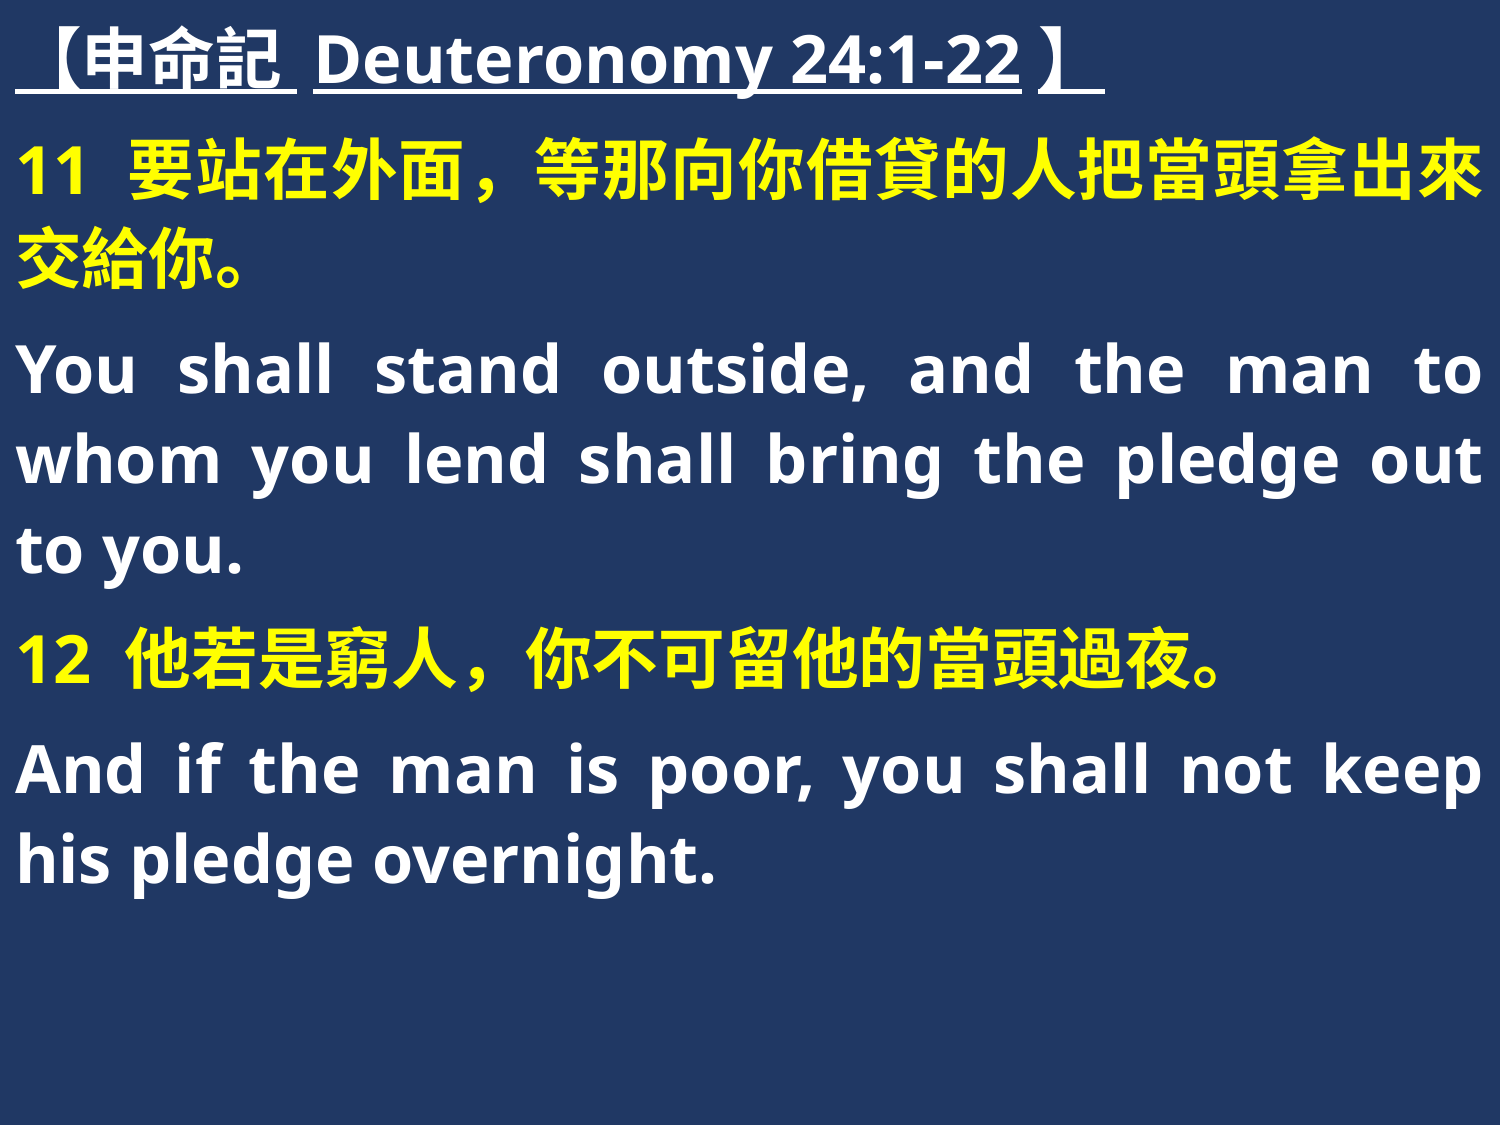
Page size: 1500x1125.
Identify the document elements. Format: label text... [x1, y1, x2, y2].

list 【申命記 Deuteronomy 24:1-22】 11 要站在外面，等那向你借貸的人把當頭拿出來交給你。 You shall stand outside, and the man to whom you lend shall bring the pledge out to you. 12 他若是窮人，你不可留他的當頭過夜。 And if the man is poor, you shall not keep his pledge overnight. [0, 0, 1500, 1125]
